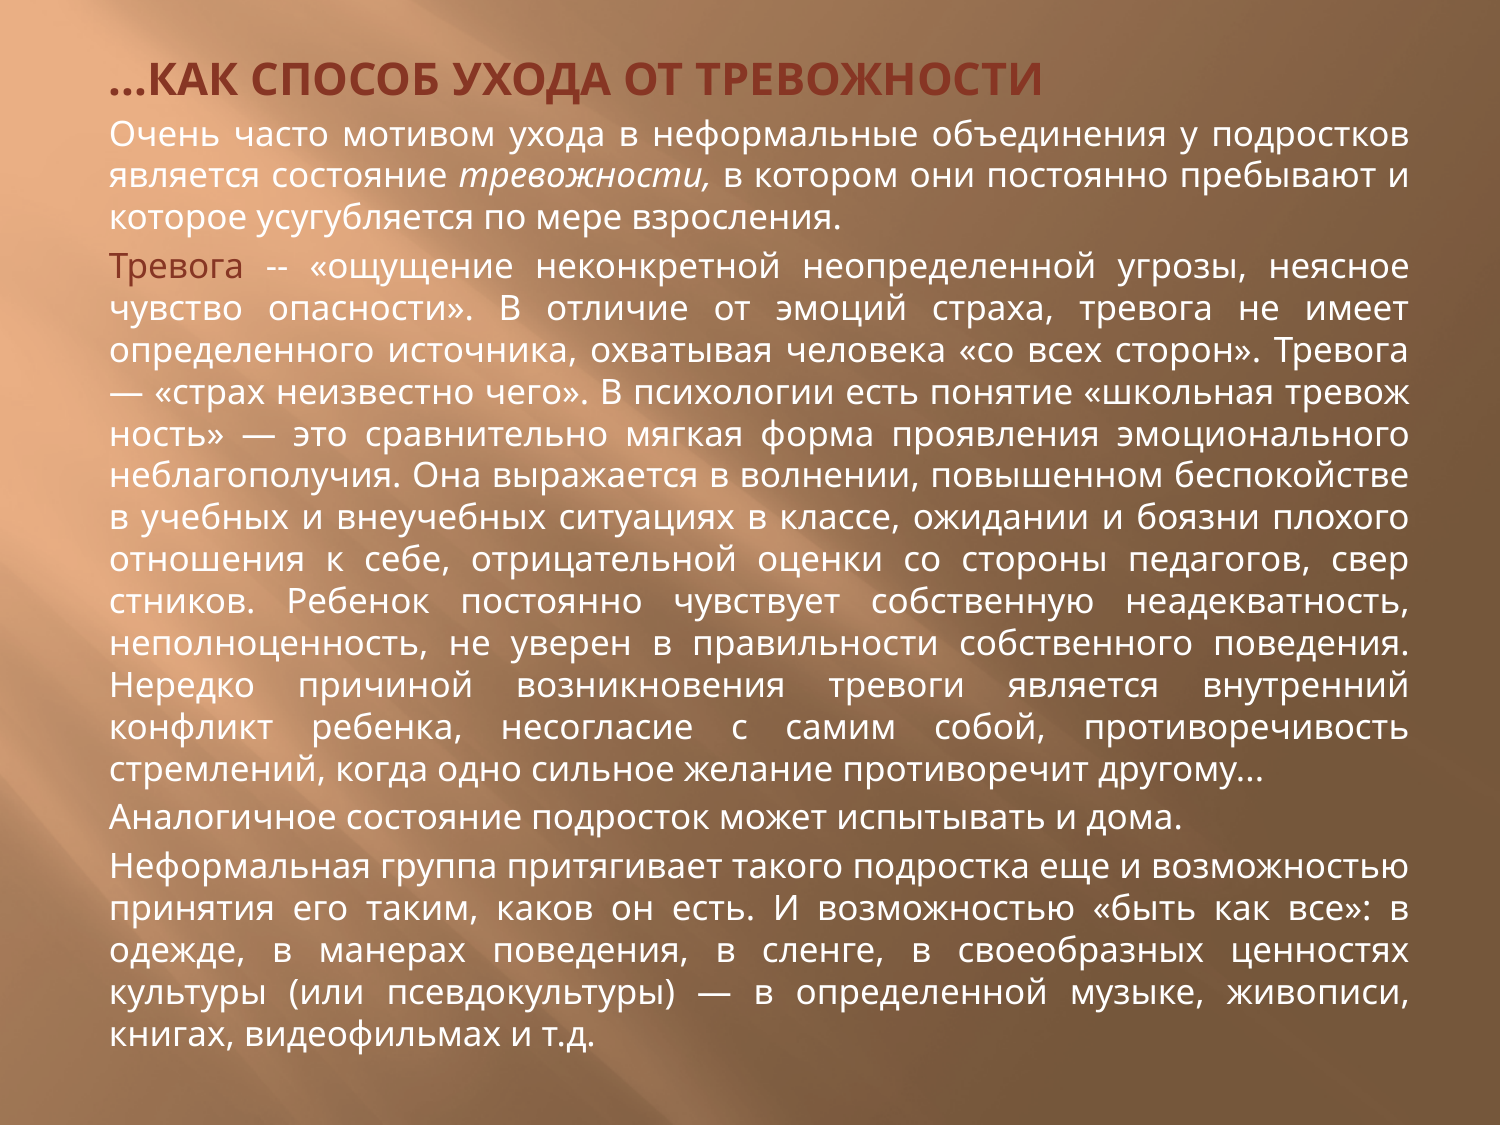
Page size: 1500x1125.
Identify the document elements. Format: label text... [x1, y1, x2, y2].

list ...КАК СПОСОБ УХОДА ОТ ТРЕВОЖНОСТИ Очень часто мотивом ухода в нефор­мальные объединения у подростков является состояние тревожности, в котором они постоянно пребывают и которое усугубляется по мере взросления. Тревога -- «ощущение неконкретной неопределенной угрозы, неясное чувство опасности». В отличие от эмоций страха, тревога не имеет определенного источника, охва­тывая человека «со всех сторон». Тревога — «страх неизвес­тно чего». В психологии есть понятие «школьная тревож­ность» — это сравнительно мягкая форма проявления эмо­ционального неблагополучия. Она выражается в волнении, повышенном беспокойстве в учебных и внеучебных ситуа­циях в классе, ожидании и боязни плохого отношения к себе, отрицательной оценки со стороны педагогов, свер­стников. Ребенок постоянно чувствует собственную не­адекватность, неполноценность, не уверен в правильнос­ти собственного поведения. Нередко причиной возникно­вения тревоги является внутренний конфликт ребенка, несогласие с самим собой, противоречивость стремлений, когда одно сильное желание противоречит другому... Аналогичное состояние подросток может испытывать и дома. Неформальная группа притягивает такого подростка еще и возможностью принятия его таким, каков он есть. И возможностью «быть как все»: в одежде, в манерах по­ведения, в сленге, в своеобразных ценностях культуры (или псевдокультуры) — в определенной музыке, живо­писи, книгах, видеофильмах и т.д. [75, 42, 1425, 1094]
